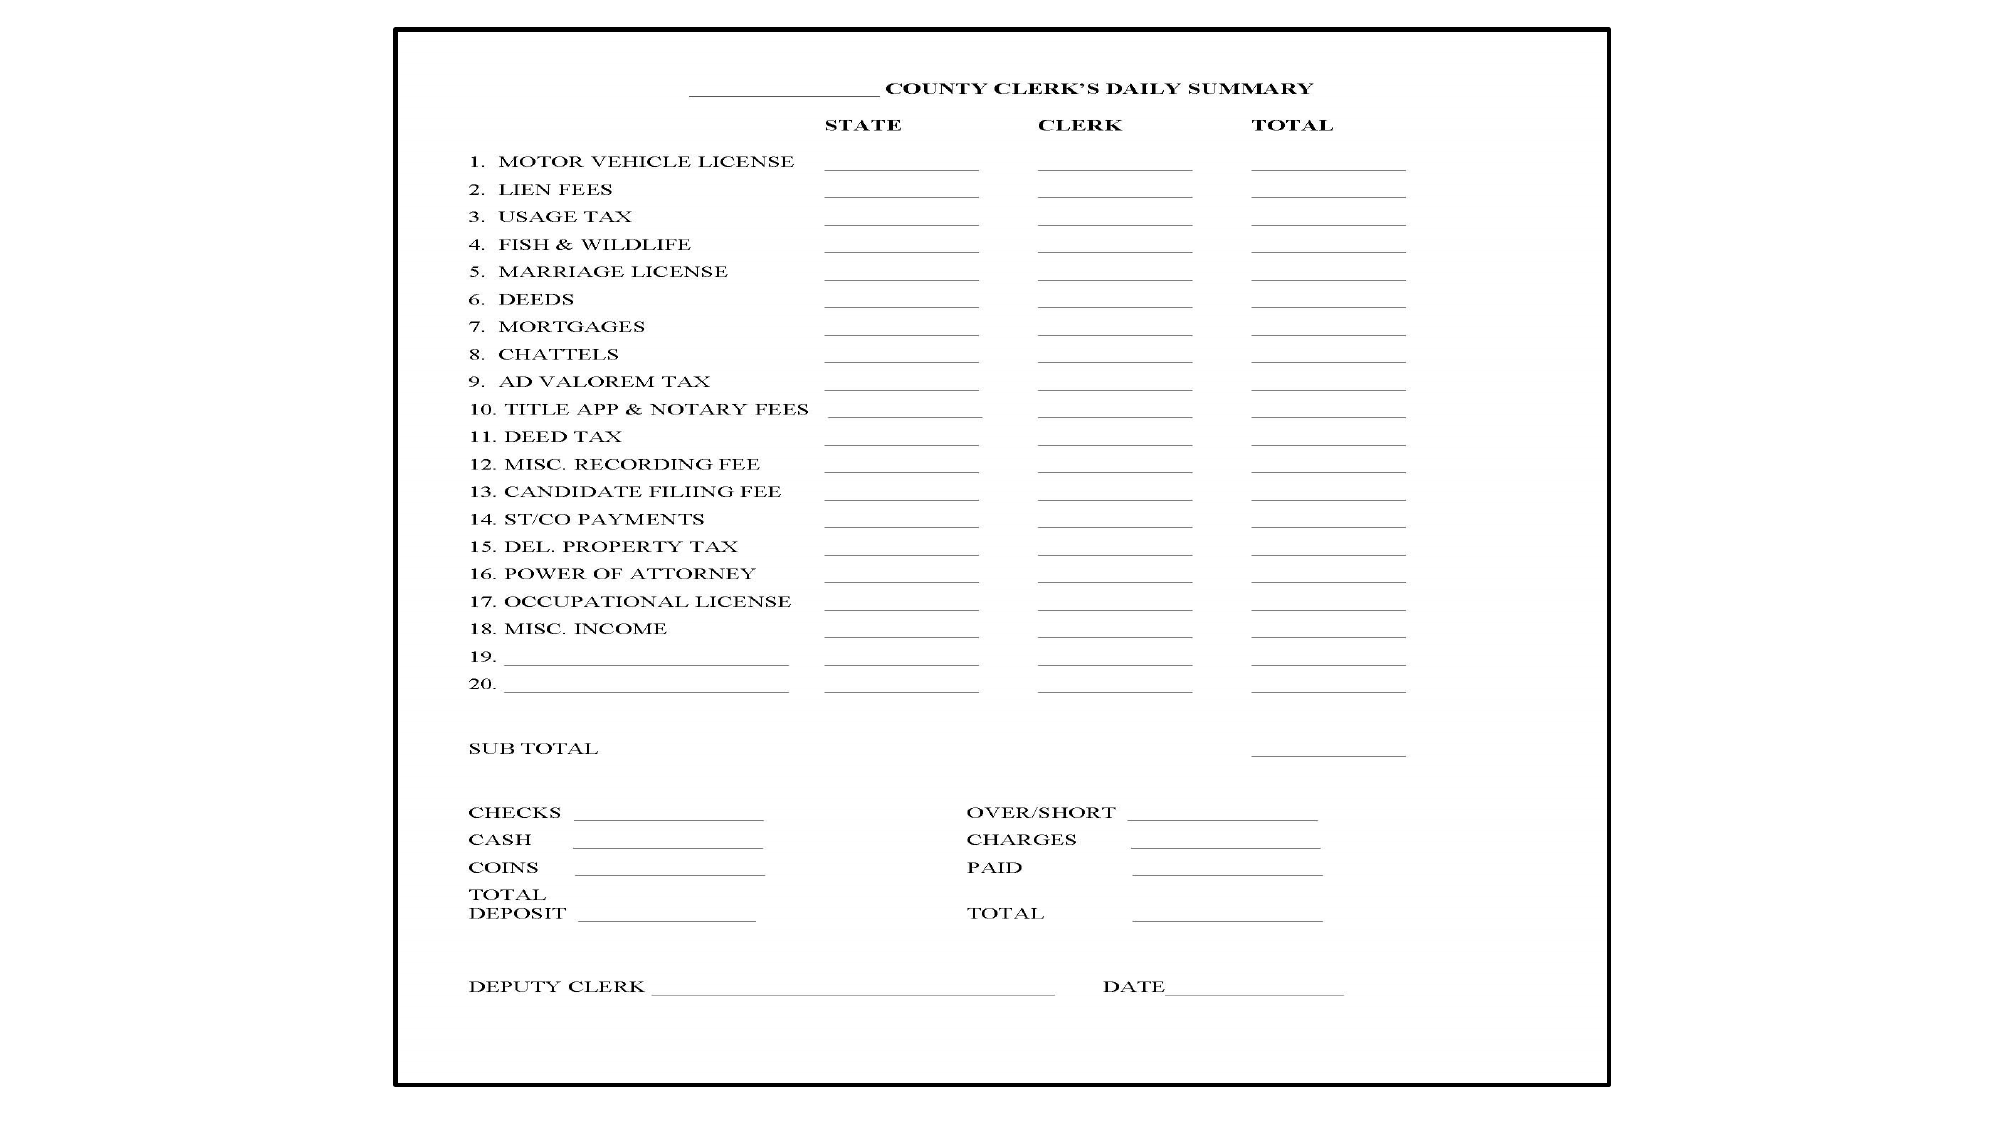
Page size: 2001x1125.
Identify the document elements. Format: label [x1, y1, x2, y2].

list [0, 379, 1725, 1094]
picture [397, 31, 1607, 1083]
